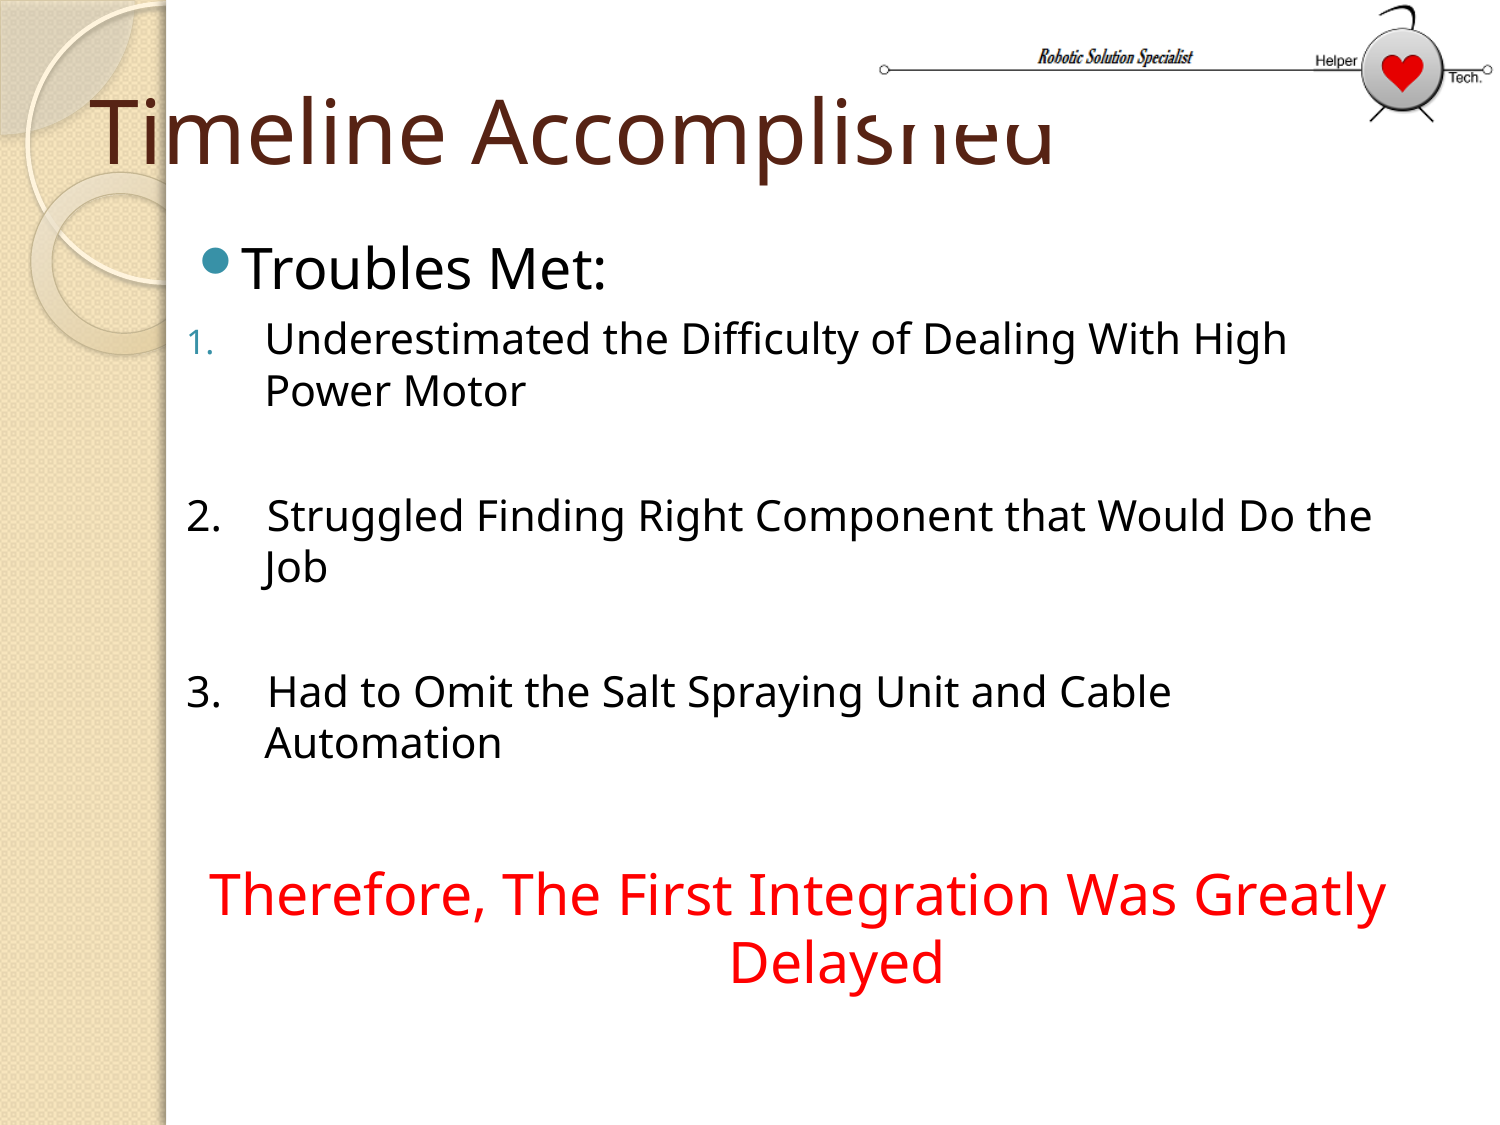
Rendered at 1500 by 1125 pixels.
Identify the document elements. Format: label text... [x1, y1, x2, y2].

picture [875, 2, 1497, 126]
list Troubles Met: Underestimated the Difficulty of Dealing With High Power Motor 2. Struggled Finding Right Component that Would Do the Job 3. Had to Omit the Salt Spraying Unit and Cable Automation Therefore, The First Integration Was Greatly Delayed [171, 224, 1425, 1005]
title Timeline Accomplished [75, 45, 1425, 213]
